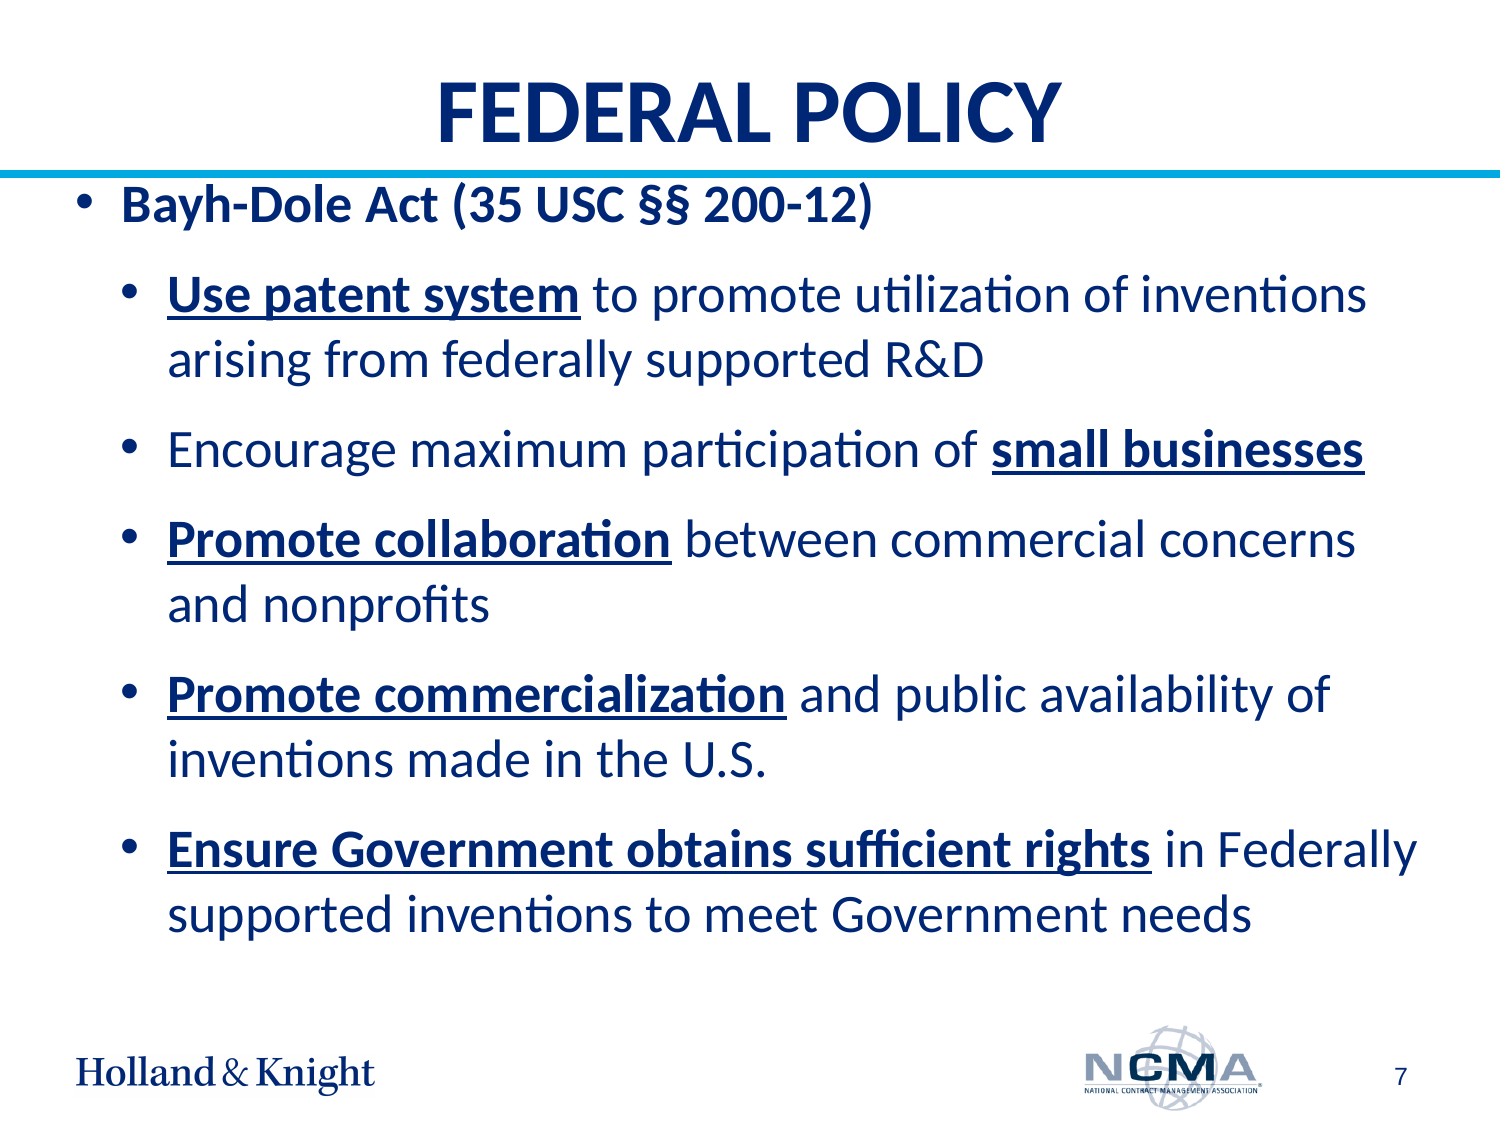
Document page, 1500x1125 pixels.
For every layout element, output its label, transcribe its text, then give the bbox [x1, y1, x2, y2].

title FEDERAL POLICY [75, 20, 1425, 168]
list Bayh-Dole Act (35 USC §§ 200-12) Use patent system to promote utilization of inventions arising from federally supported R&D Encourage maximum participation of small businesses Promote collaboration between commercial concerns and nonprofits Promote commercialization and public availability of inventions made in the U.S. Ensure Government obtains sufficient rights in Federally supported inventions to meet Government needs [75, 168, 1425, 998]
picture [1079, 1011, 1267, 1125]
picture [74, 1055, 375, 1098]
slide_number 7 [1266, 1057, 1424, 1098]
